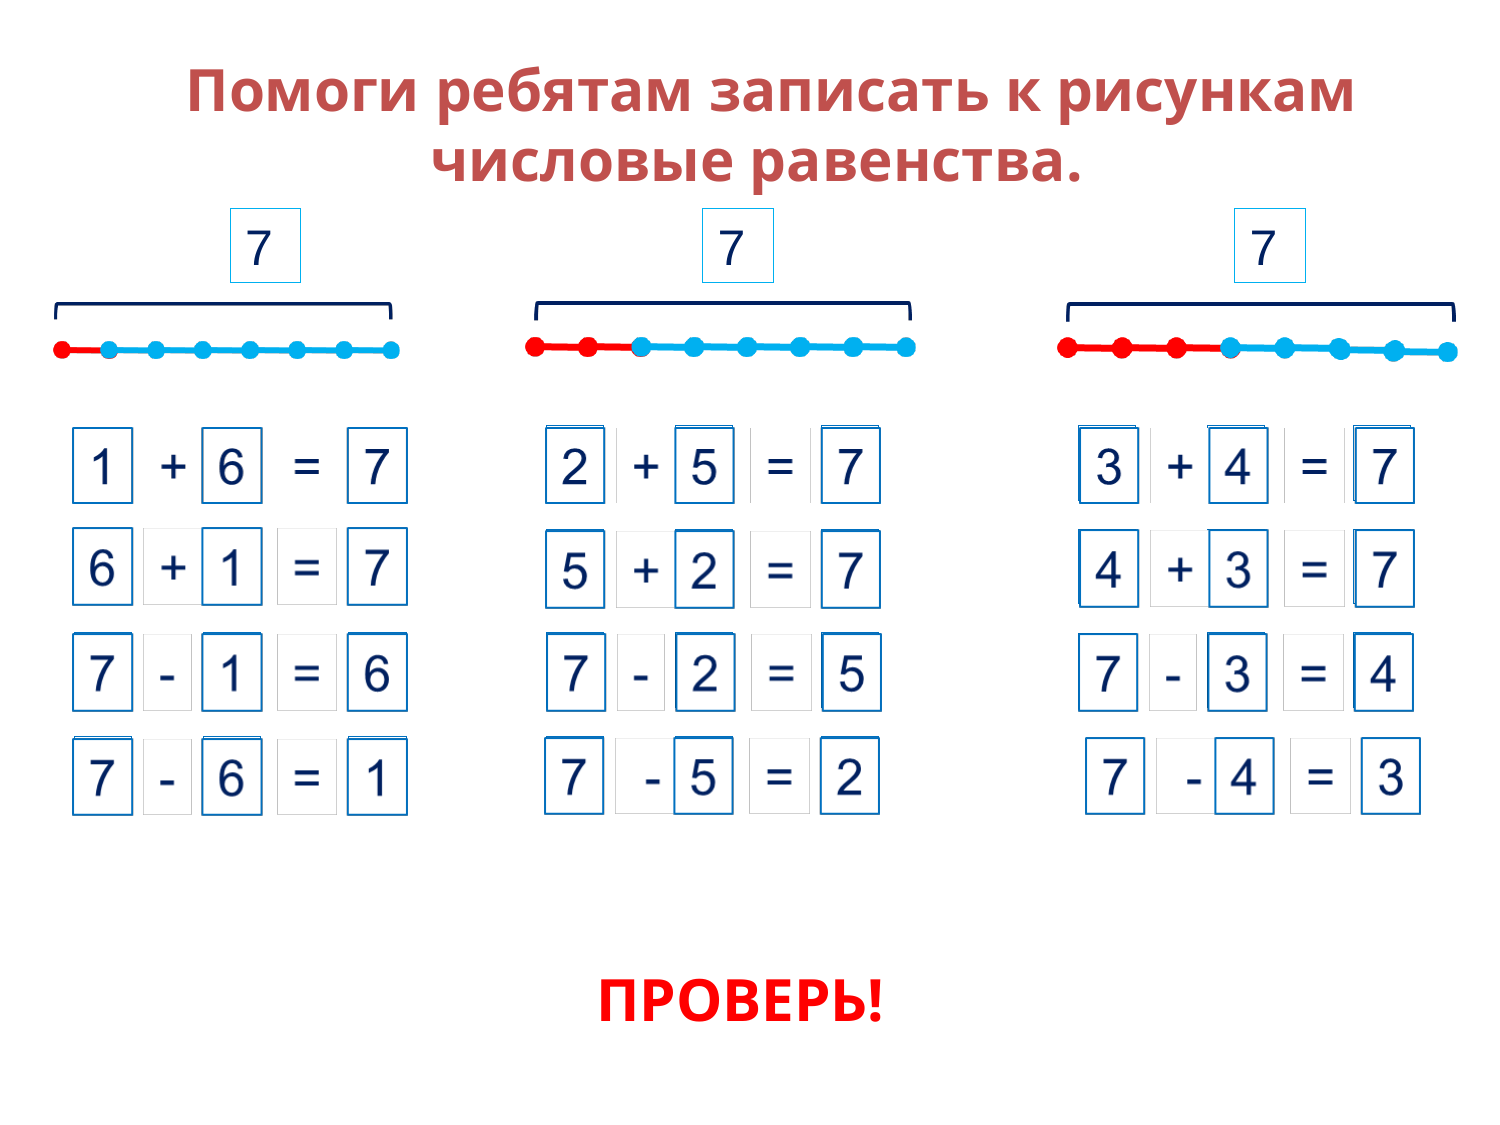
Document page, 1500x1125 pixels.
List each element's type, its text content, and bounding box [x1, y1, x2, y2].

picture [162, 354, 197, 359]
picture [525, 301, 916, 357]
text_box 7 [230, 208, 301, 283]
text_box 7 [1234, 208, 1306, 283]
picture [528, 420, 896, 838]
picture [113, 354, 150, 359]
picture [859, 351, 900, 357]
picture [1064, 420, 1436, 838]
picture [753, 351, 794, 357]
text_box Помоги ребятам записать к рисункам числовые равенства. [13, 45, 1500, 201]
picture [806, 351, 847, 357]
picture [255, 354, 292, 359]
picture [350, 354, 385, 359]
picture [646, 351, 688, 357]
picture [52, 302, 400, 359]
picture [303, 354, 339, 359]
picture [208, 354, 244, 359]
picture [58, 420, 423, 839]
picture [1056, 302, 1458, 362]
text_box 7 [702, 208, 774, 283]
text_box ПРОВЕРЬ! [581, 955, 984, 1041]
picture [700, 351, 741, 357]
picture [1398, 356, 1442, 362]
